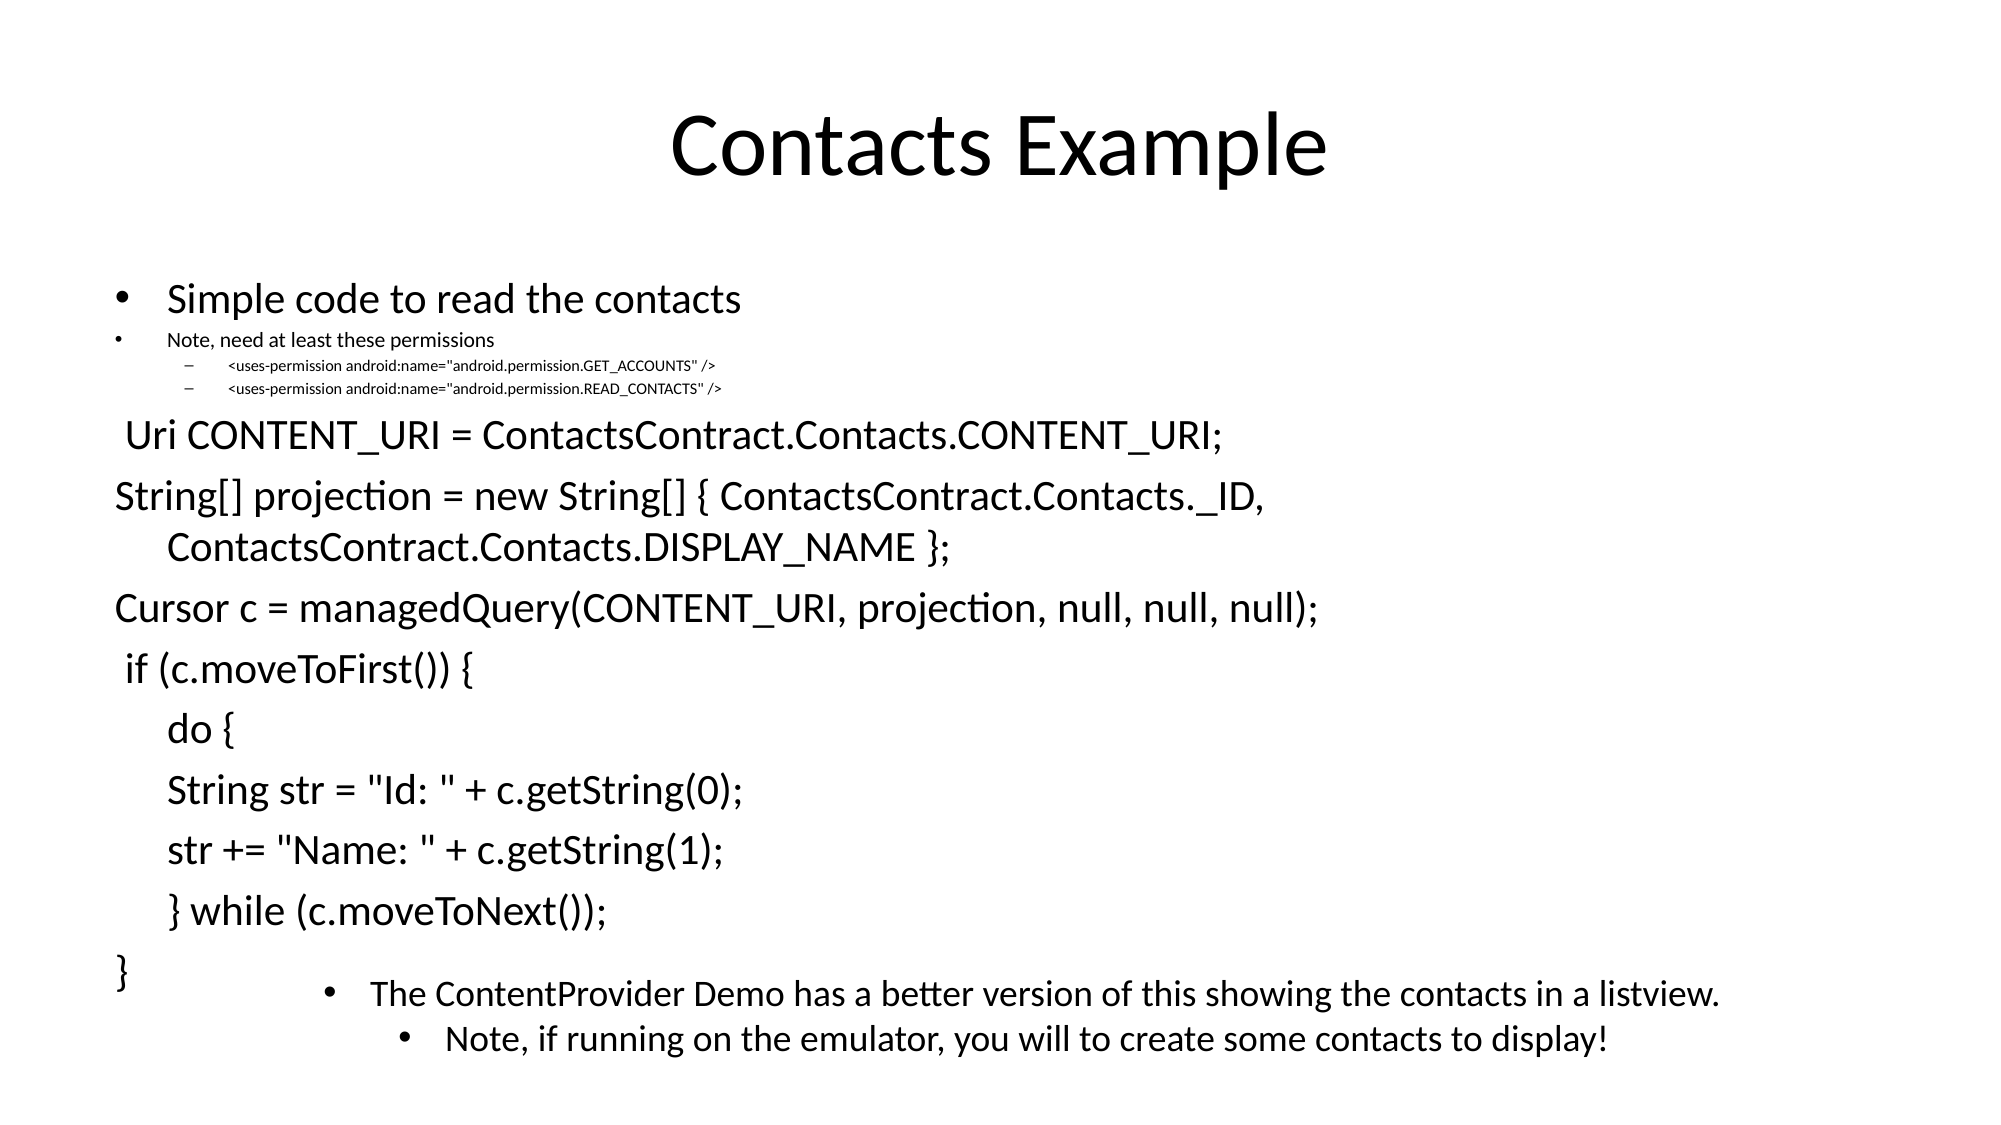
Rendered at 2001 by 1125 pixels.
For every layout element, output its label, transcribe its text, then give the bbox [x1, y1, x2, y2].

text_box The ContentProvider Demo has a better version of this showing the contacts in a listview. Note, if running on the emulator, you will to create some contacts to display! [308, 961, 1755, 1112]
title Contacts Example [99, 45, 1900, 233]
list Simple code to read the contacts Note, need at least these permissions <uses-permission android:name="android.permission.GET_ACCOUNTS" /> <uses-permission android:name="android.permission.READ_CONTACTS" /> Uri CONTENT_URI = ContactsContract.Contacts.CONTENT_URI; String[] projection = new String[] { ContactsContract.Contacts._ID, ContactsContract.Contacts.DISPLAY_NAME }; Cursor c = managedQuery(CONTENT_URI, projection, null, null, null); if (c.moveToFirst()) { do { String str = "Id: " + c.getString(0); str += "Name: " + c.getString(1); } while (c.moveToNext()); } [99, 262, 1900, 1005]
